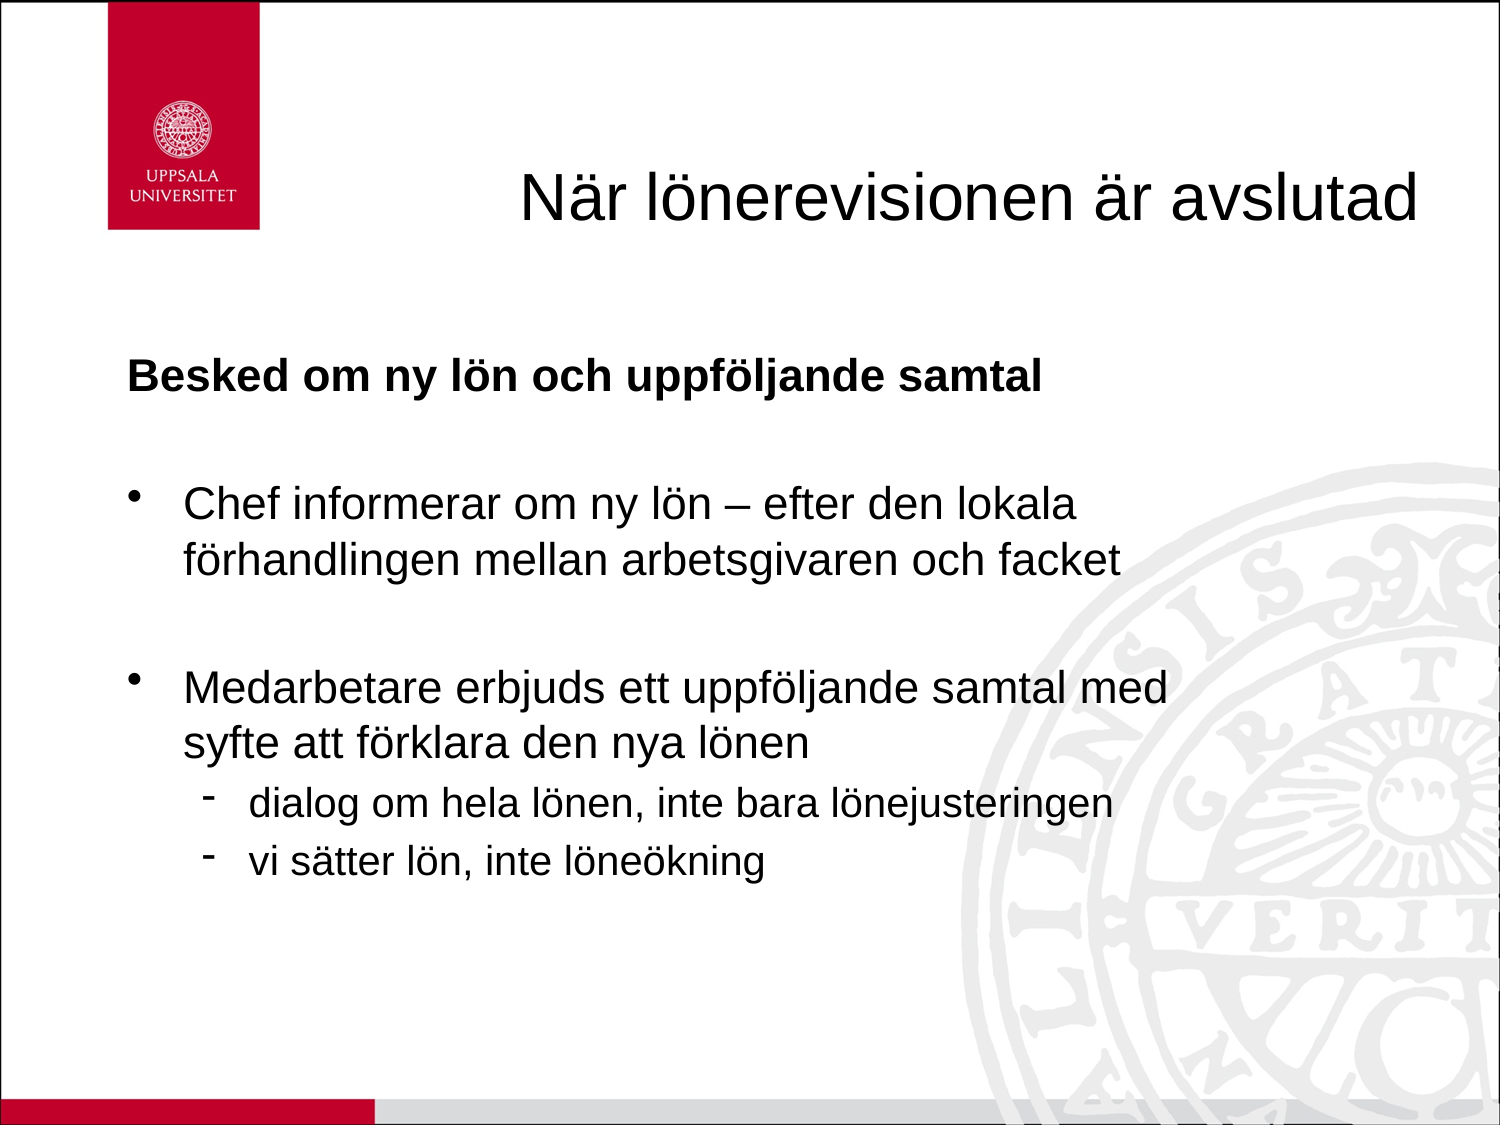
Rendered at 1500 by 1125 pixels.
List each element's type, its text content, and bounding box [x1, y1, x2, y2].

text_box Besked om ny lön och uppföljande samtal Chef informerar om ny lön – efter den lokala förhandlingen mellan arbetsgivaren och facket Medarbetare erbjuds ett uppföljande samtal med syfte att förklara den nya lönen dialog om hela lönen, inte bara lönejusteringen vi sätter lön, inte löneökning [112, 338, 1258, 1071]
title När lönerevisionen är avslutad [289, 99, 1436, 288]
picture [0, 0, 1500, 1125]
